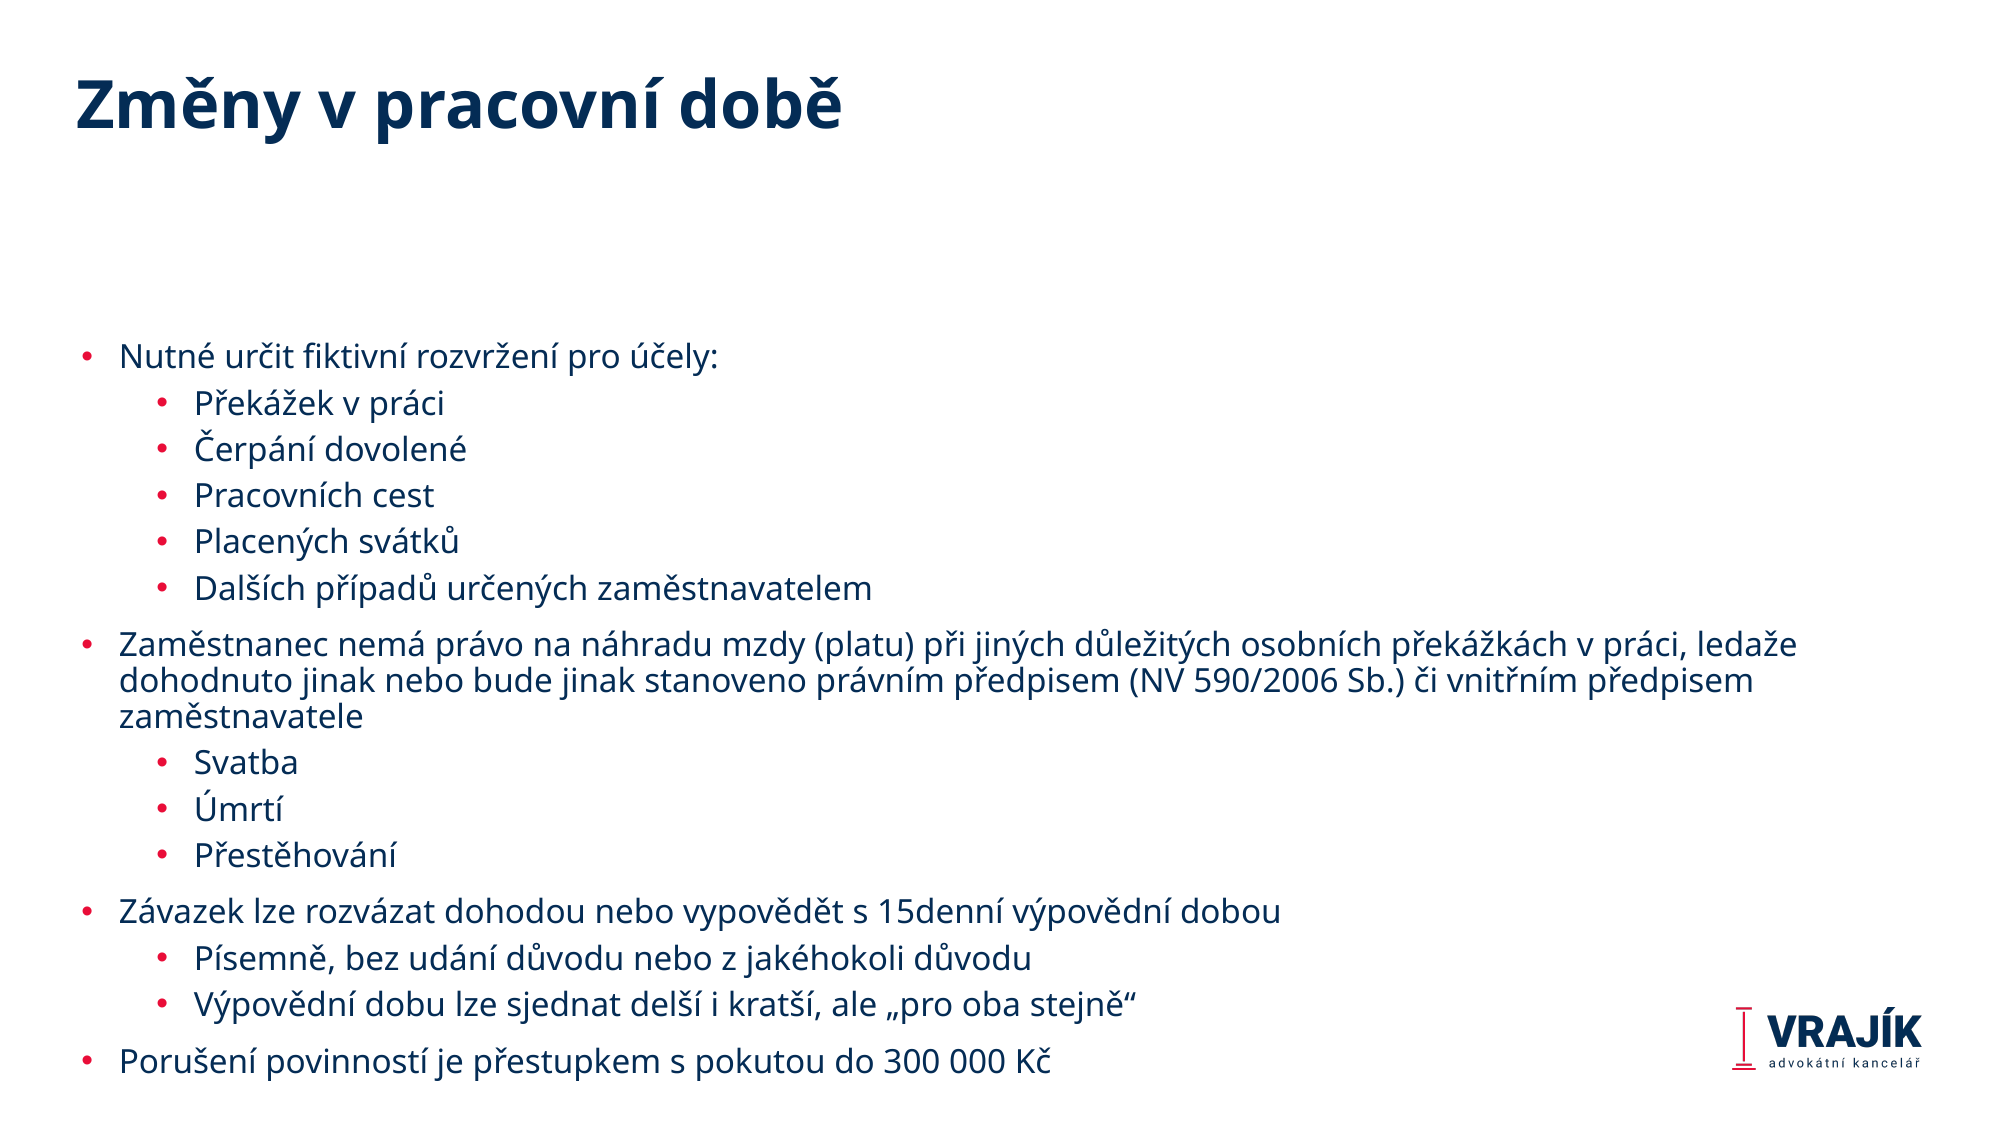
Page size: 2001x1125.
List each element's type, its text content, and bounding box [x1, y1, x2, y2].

title Změny v pracovní době [76, 71, 1922, 145]
list Nutné určit fiktivní rozvržení pro účely: Překážek v práci Čerpání dovolené Pracovních cest Placených svátků Dalších případů určených zaměstnavatelem Zaměstnanec nemá právo na náhradu mzdy (platu) při jiných důležitých osobních překážkách v práci, ledaže dohodnuto jinak nebo bude jinak stanoveno právním předpisem (NV 590/2006 Sb.) či vnitřním předpisem zaměstnavatele Svatba Úmrtí Přestěhování Závazek lze rozvázat dohodou nebo vypovědět s 15denní výpovědní dobou Písemně, bez udání důvodu nebo z jakéhokoli důvodu Výpovědní dobu lze sjednat delší i kratší, ale „pro oba stejně“ Porušení povinností je přestupkem s pokutou do 300 000 Kč [81, 340, 1922, 1094]
